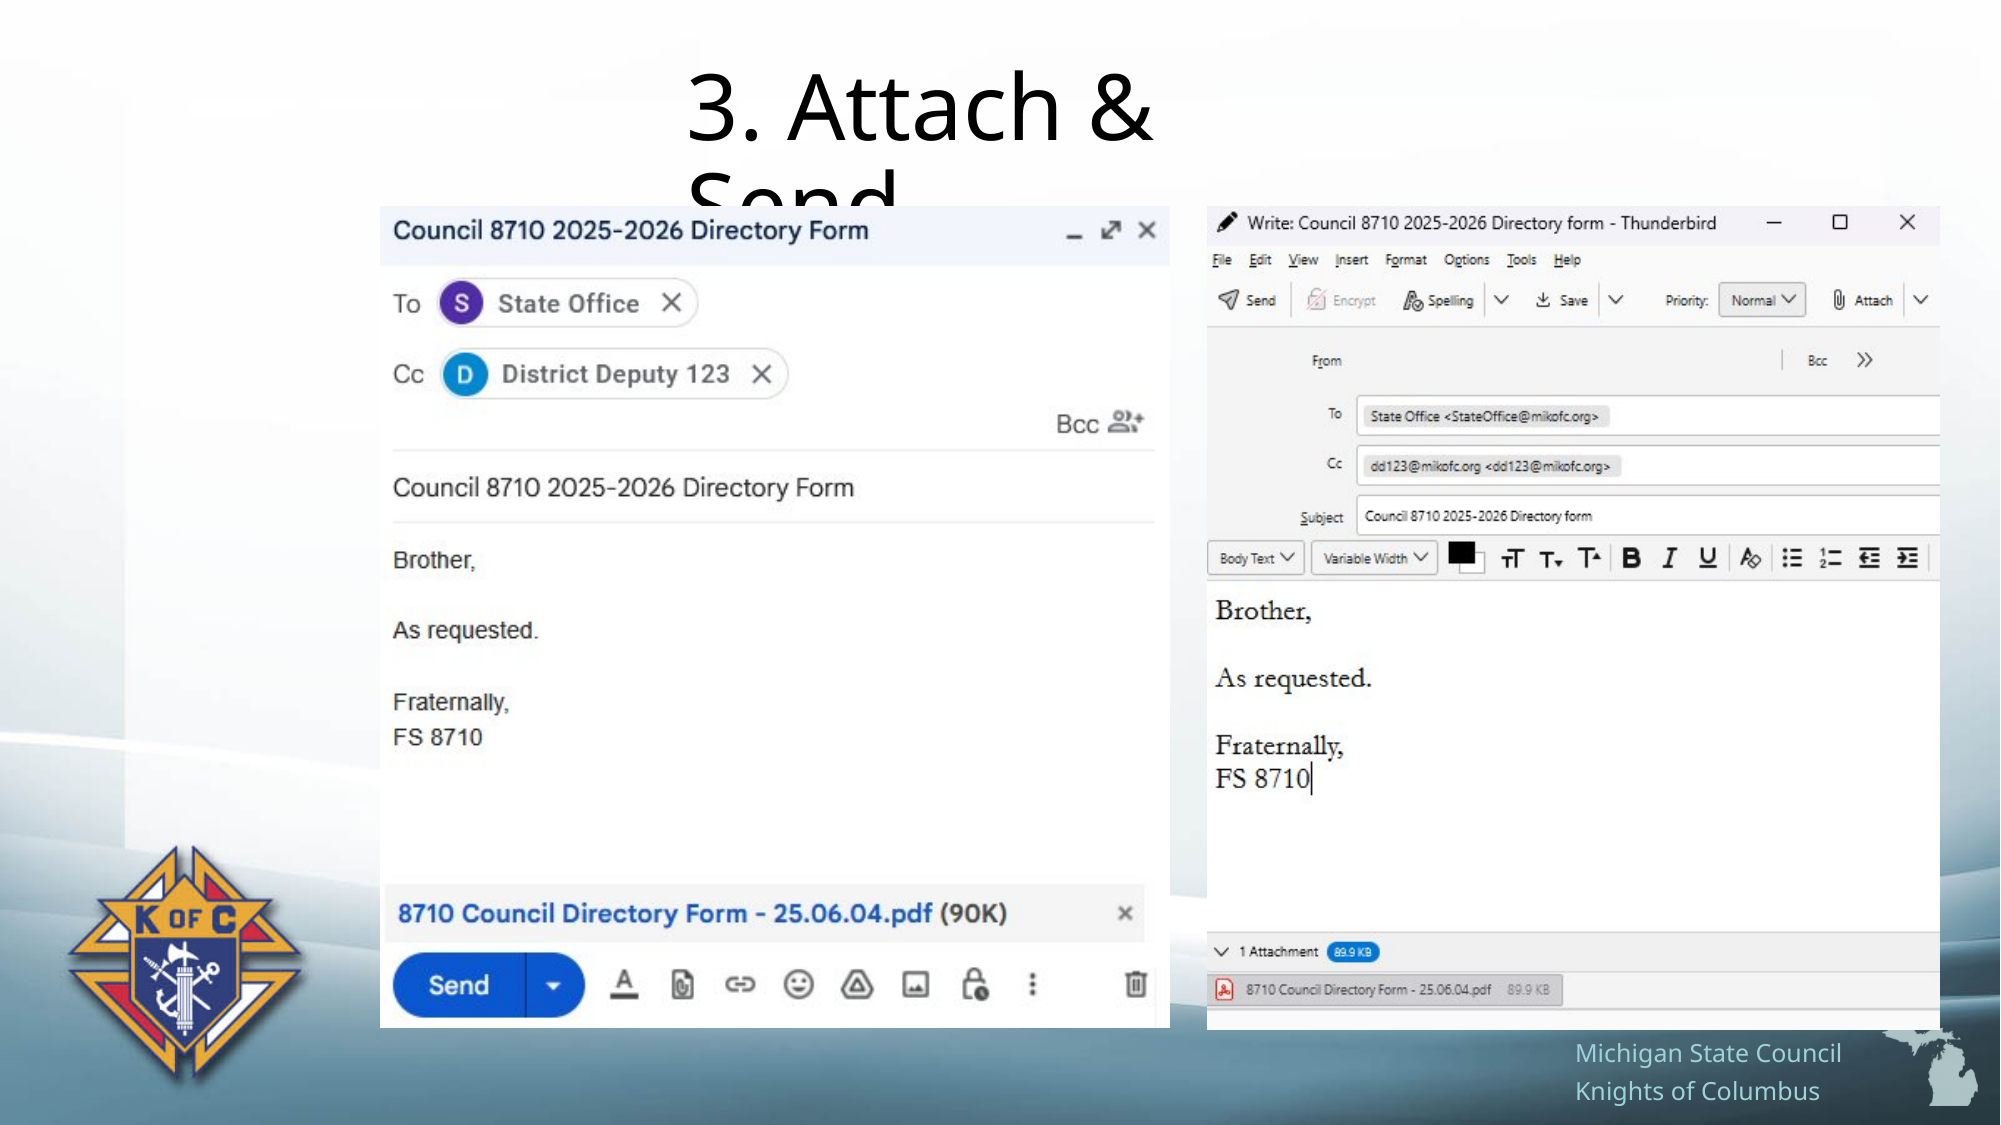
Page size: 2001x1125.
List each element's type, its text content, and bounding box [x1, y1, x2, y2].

title 3. Attach & Send [671, 66, 1329, 255]
picture [0, 0, 2000, 1125]
